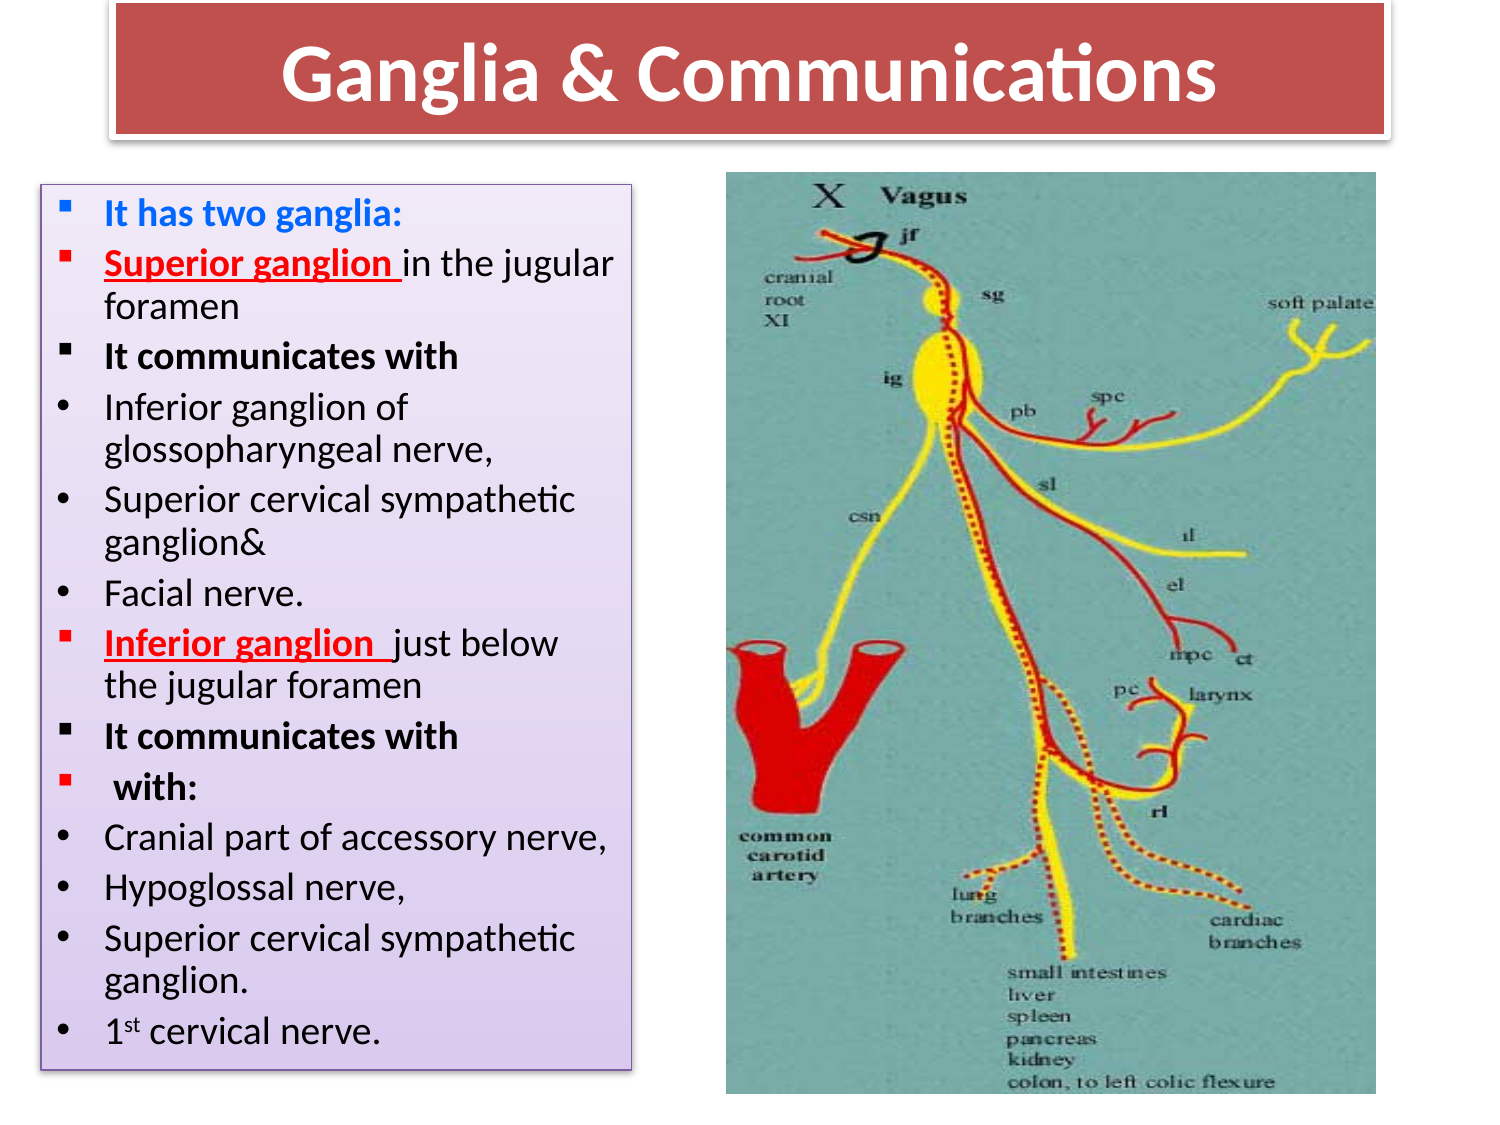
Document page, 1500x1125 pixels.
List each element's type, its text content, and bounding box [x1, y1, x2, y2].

title Ganglia & Communications [109, 0, 1391, 140]
list It has two ganglia: Superior ganglion in the jugular foramen It communicates with Inferior ganglion of glossopharyngeal nerve, Superior cervical sympathetic ganglion& Facial nerve. Inferior ganglion just below the jugular foramen It communicates with with: Cranial part of accessory nerve, Hypoglossal nerve, Superior cervical sympathetic ganglion. 1st cervical nerve. [40, 184, 632, 1071]
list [725, 172, 1377, 1095]
